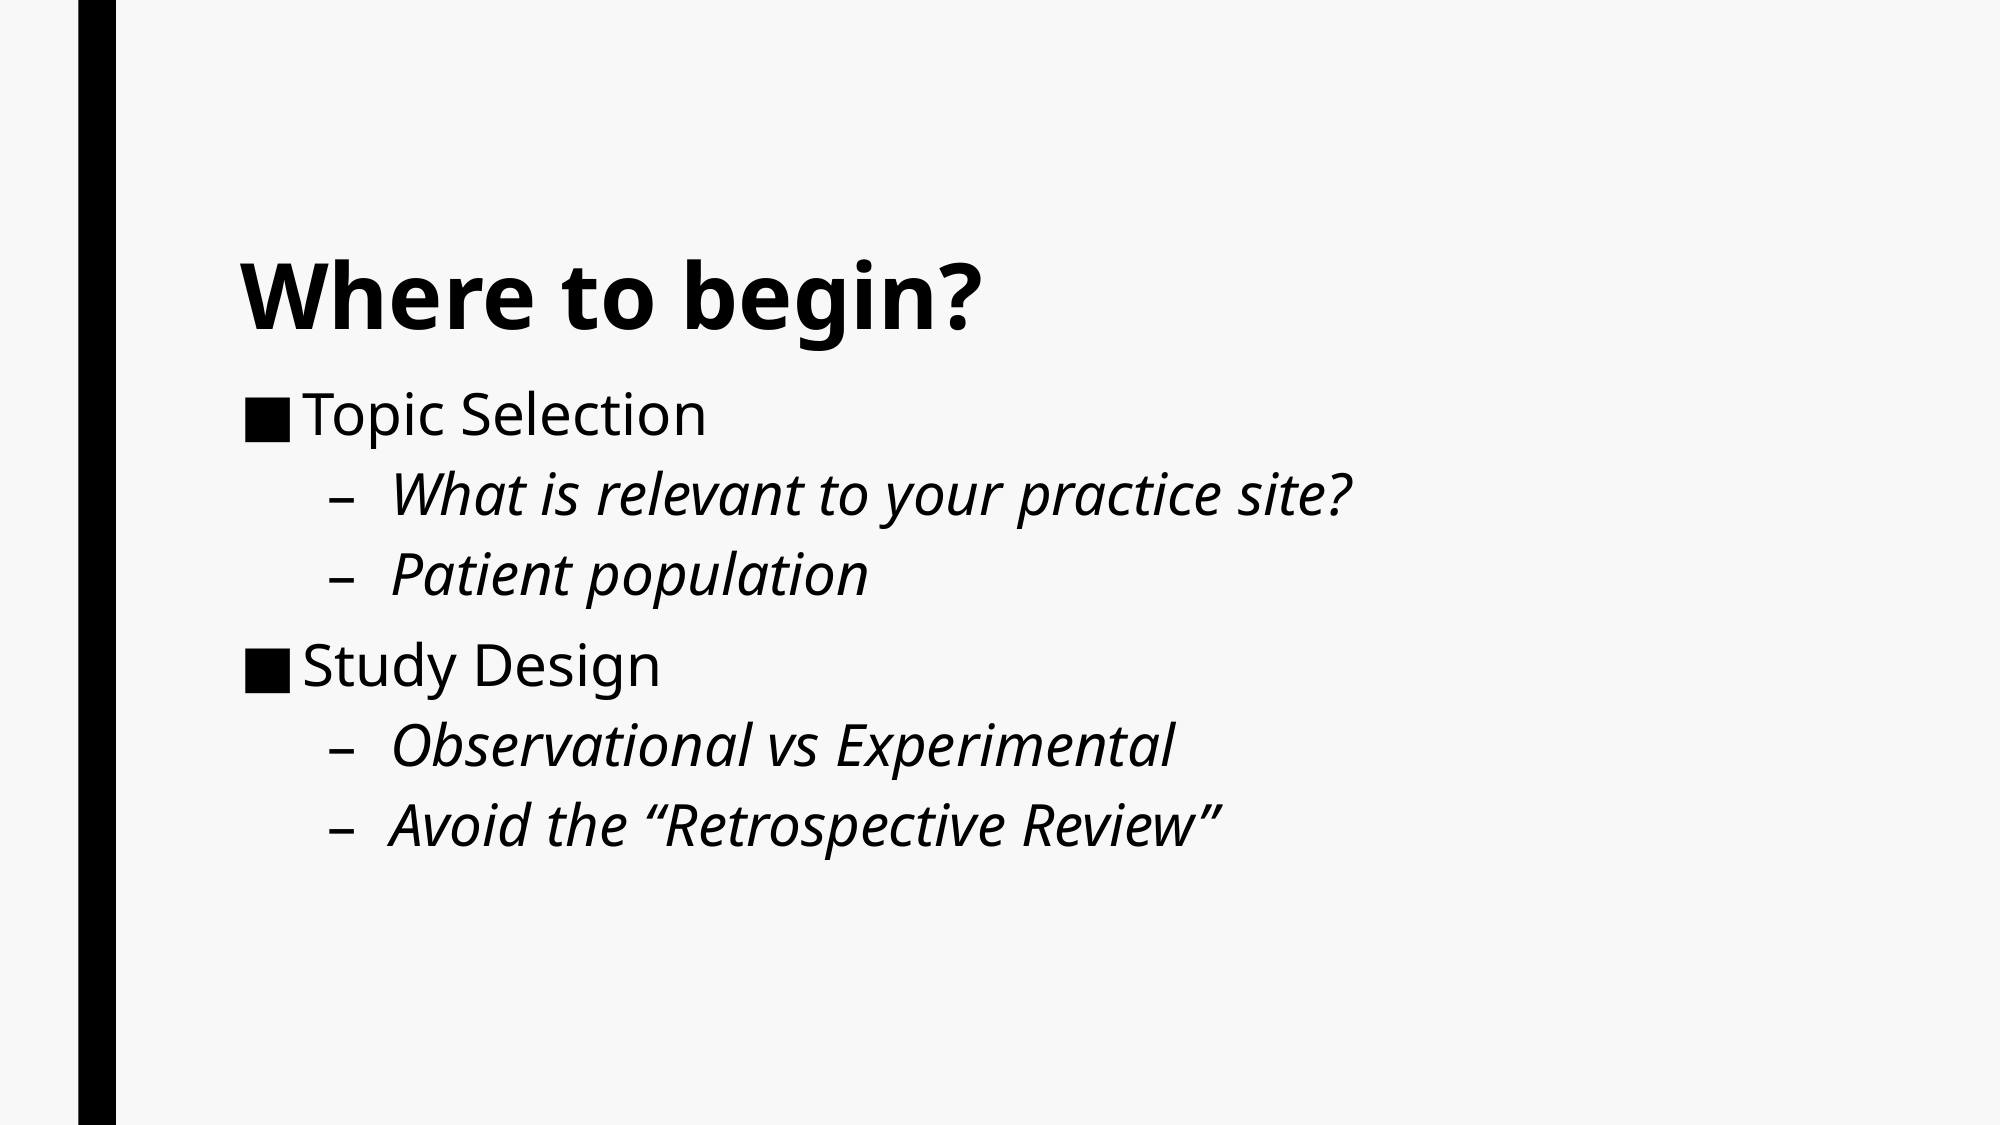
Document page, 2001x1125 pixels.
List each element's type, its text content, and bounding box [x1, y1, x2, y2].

list Topic Selection What is relevant to your practice site? Patient population Study Design Observational vs Experimental Avoid the “Retrospective Review” [225, 375, 1800, 963]
title Where to begin? [225, 112, 1800, 357]
